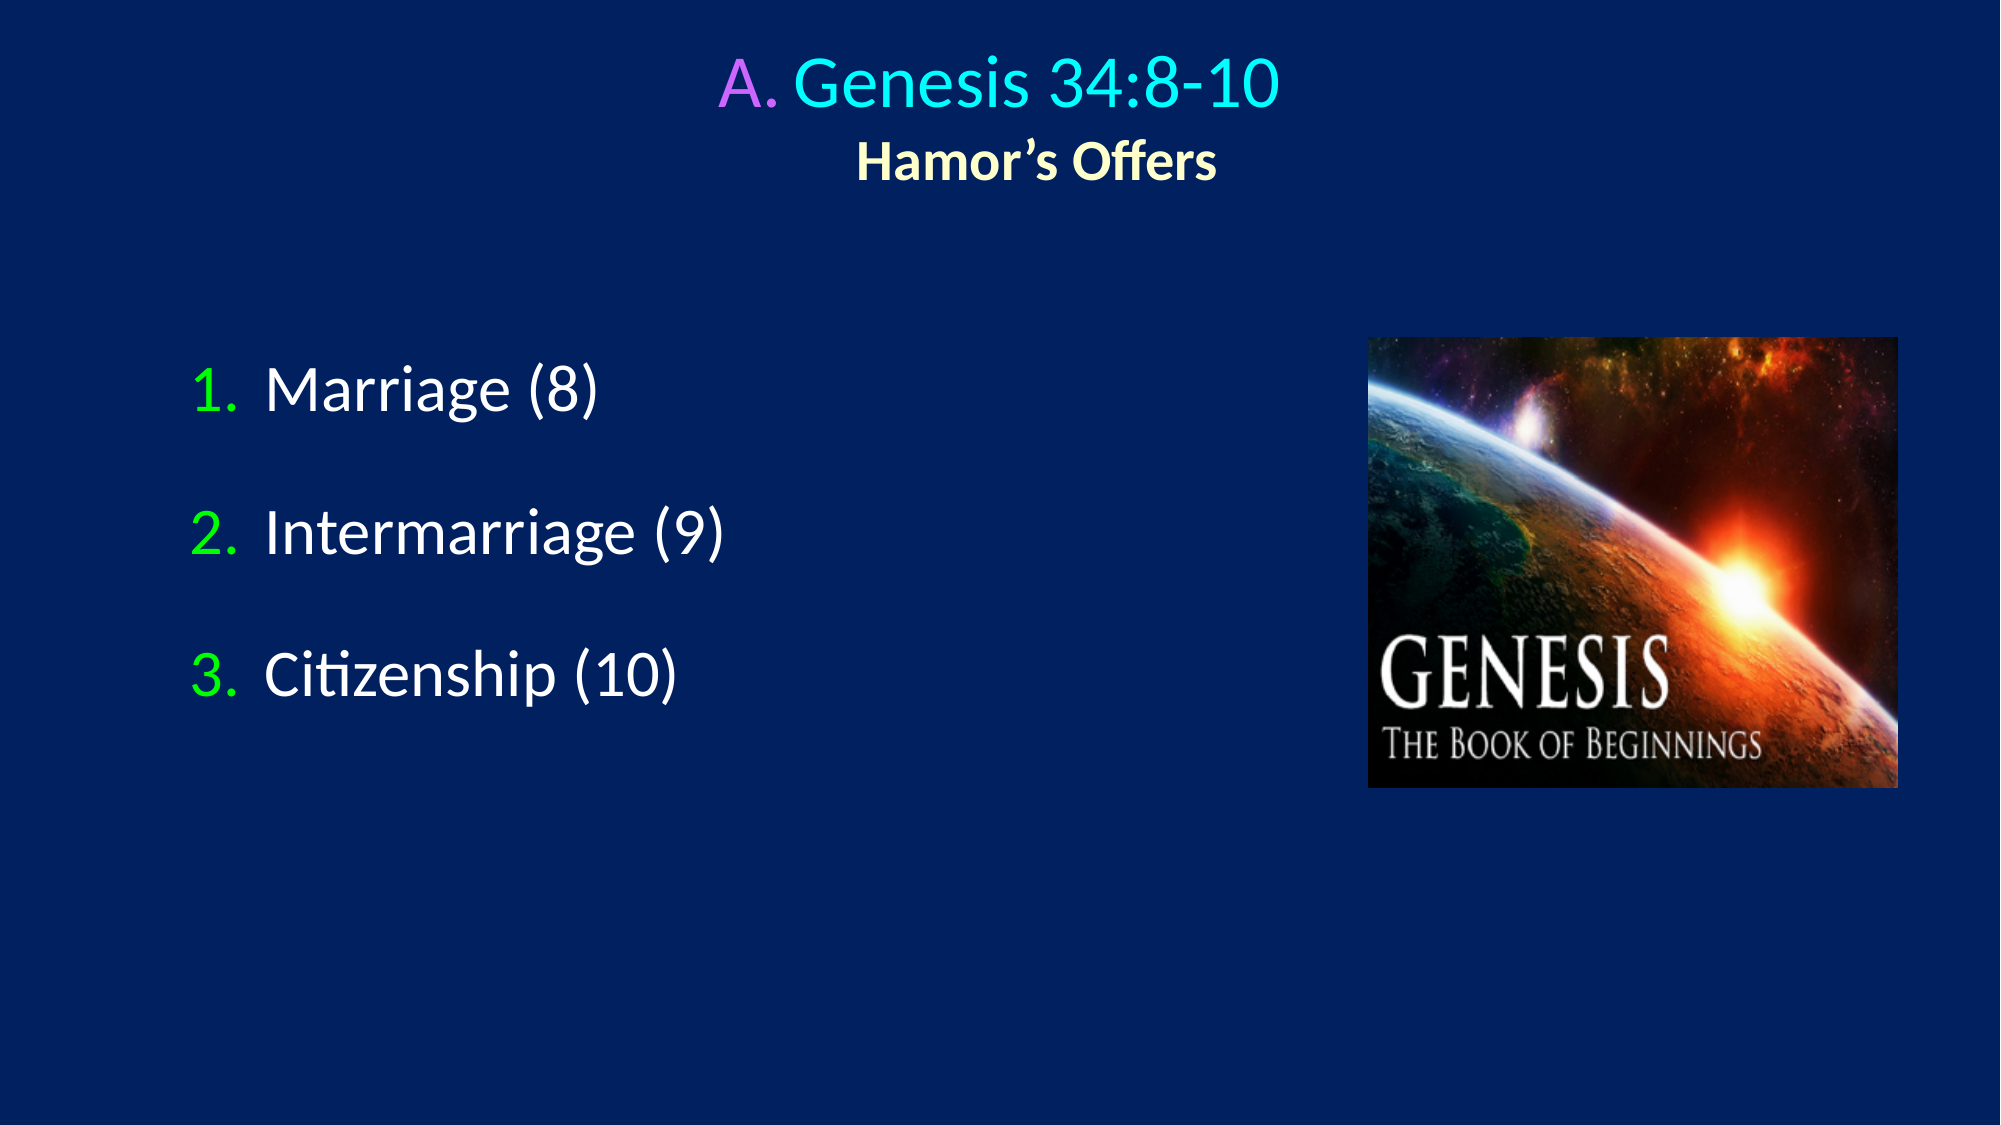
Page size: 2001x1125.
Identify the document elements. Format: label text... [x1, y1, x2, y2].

title Genesis 34:8-10 Hamor’s Offers [392, 37, 1607, 188]
list Marriage (8) Intermarriage (9) Citizenship (10) [174, 337, 1288, 938]
picture [1367, 337, 1898, 788]
